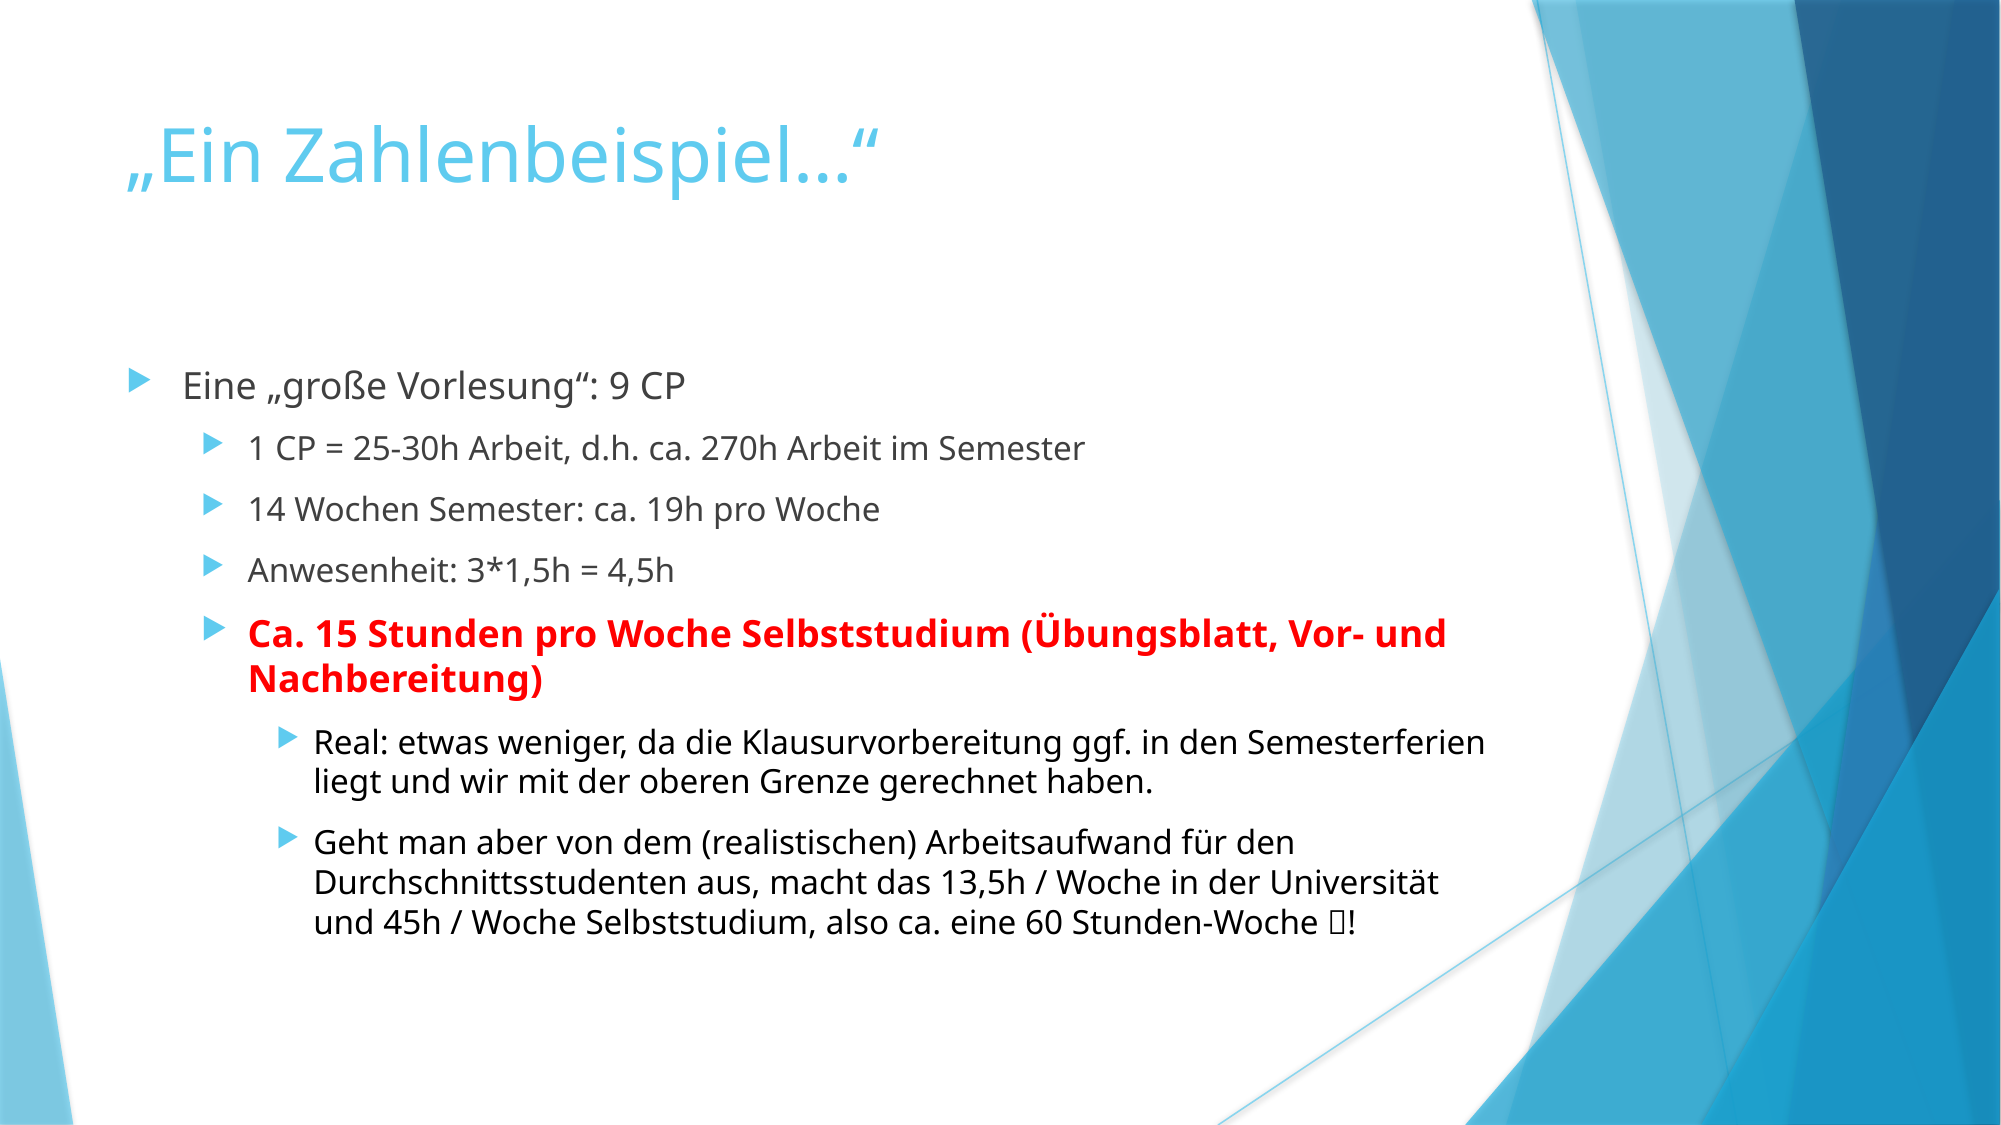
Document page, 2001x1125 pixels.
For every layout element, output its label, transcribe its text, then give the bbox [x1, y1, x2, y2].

text_box Eine „große Vorlesung“: 9 CP 1 CP = 25-30h Arbeit, d.h. ca. 270h Arbeit im Semester 14 Wochen Semester: ca. 19h pro Woche Anwesenheit: 3*1,5h = 4,5h Ca. 15 Stunden pro Woche Selbststudium (Übungsblatt, Vor- und Nachbereitung) Real: etwas weniger, da die Klausurvorbereitung ggf. in den Semesterferien liegt und wir mit der oberen Grenze gerechnet haben. Geht man aber von dem (realistischen) Arbeitsaufwand für den Durchschnittsstudenten aus, macht das 13,5h / Woche in der Universität und 45h / Woche Selbststudium, also ca. eine 60 Stunden-Woche ! [111, 354, 1521, 991]
text_box „Ein Zahlenbeispiel…“ [111, 99, 1521, 317]
